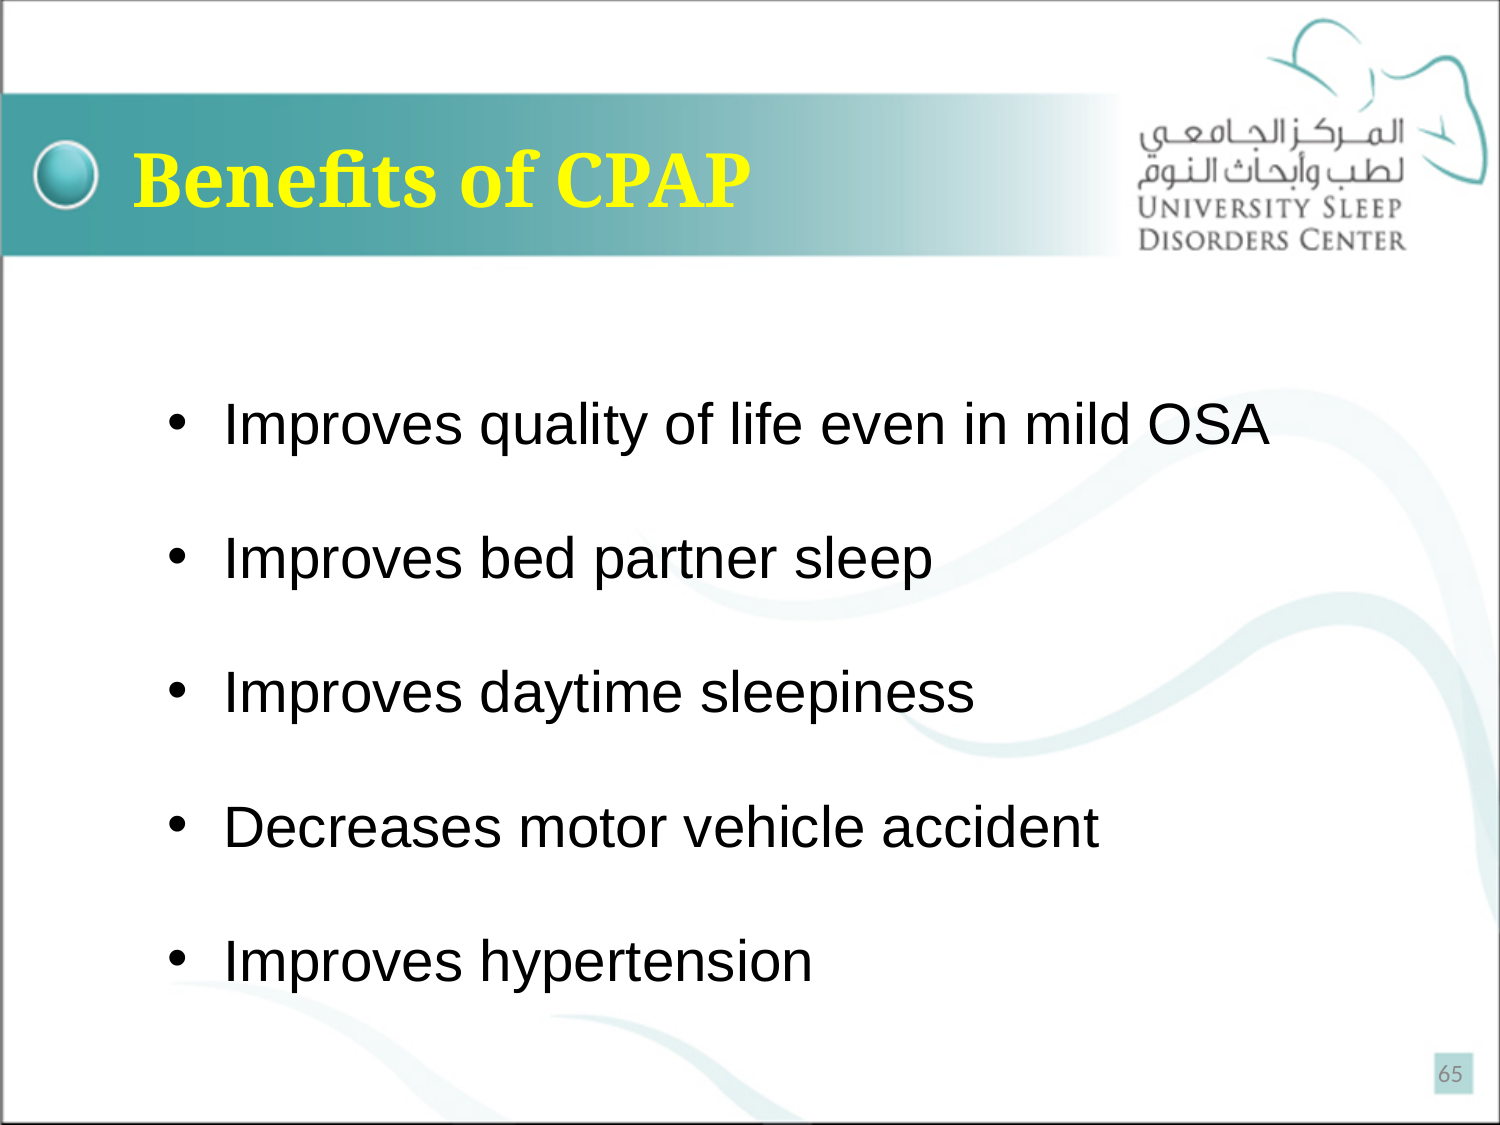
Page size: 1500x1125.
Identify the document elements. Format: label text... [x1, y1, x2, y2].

title Benefits of CPAP [117, 123, 839, 232]
slide_number 65 [1417, 1042, 1484, 1103]
picture [0, 0, 1500, 1125]
list Improves quality of life even in mild OSA Improves bed partner sleep Improves daytime sleepiness Decreases motor vehicle accident Improves hypertension [152, 378, 1336, 1035]
